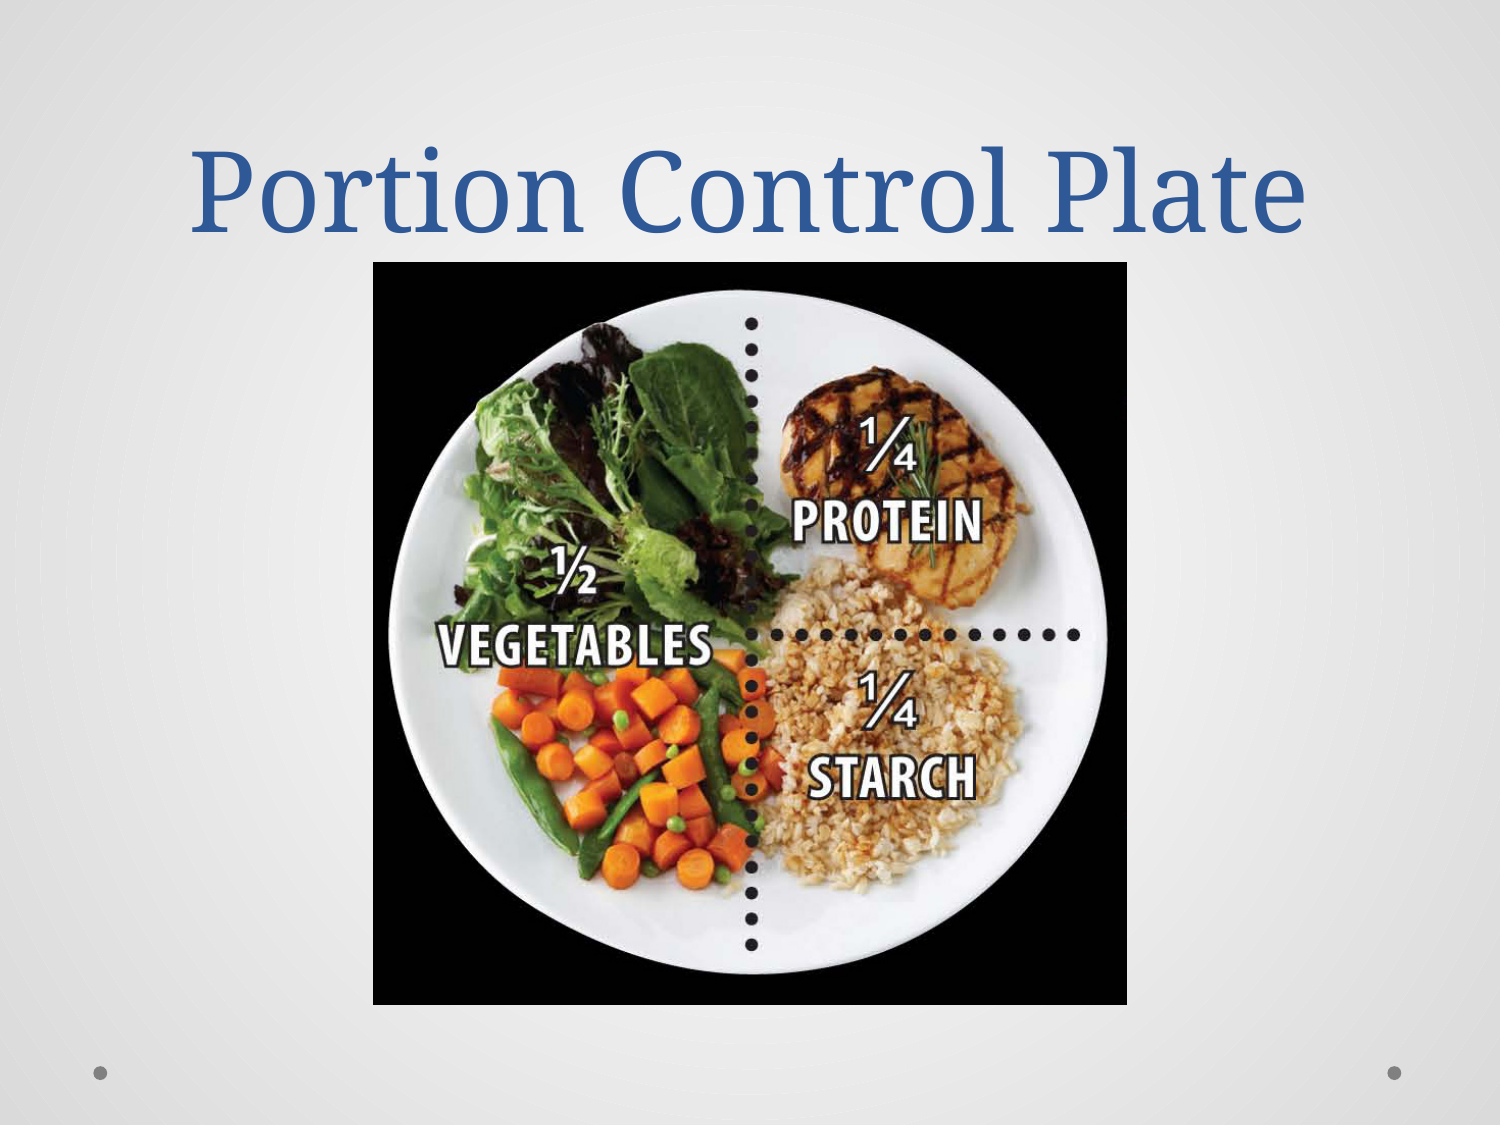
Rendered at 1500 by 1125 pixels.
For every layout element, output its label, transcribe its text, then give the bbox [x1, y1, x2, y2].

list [373, 262, 1127, 1006]
title Portion Control Plate [75, 0, 1425, 263]
